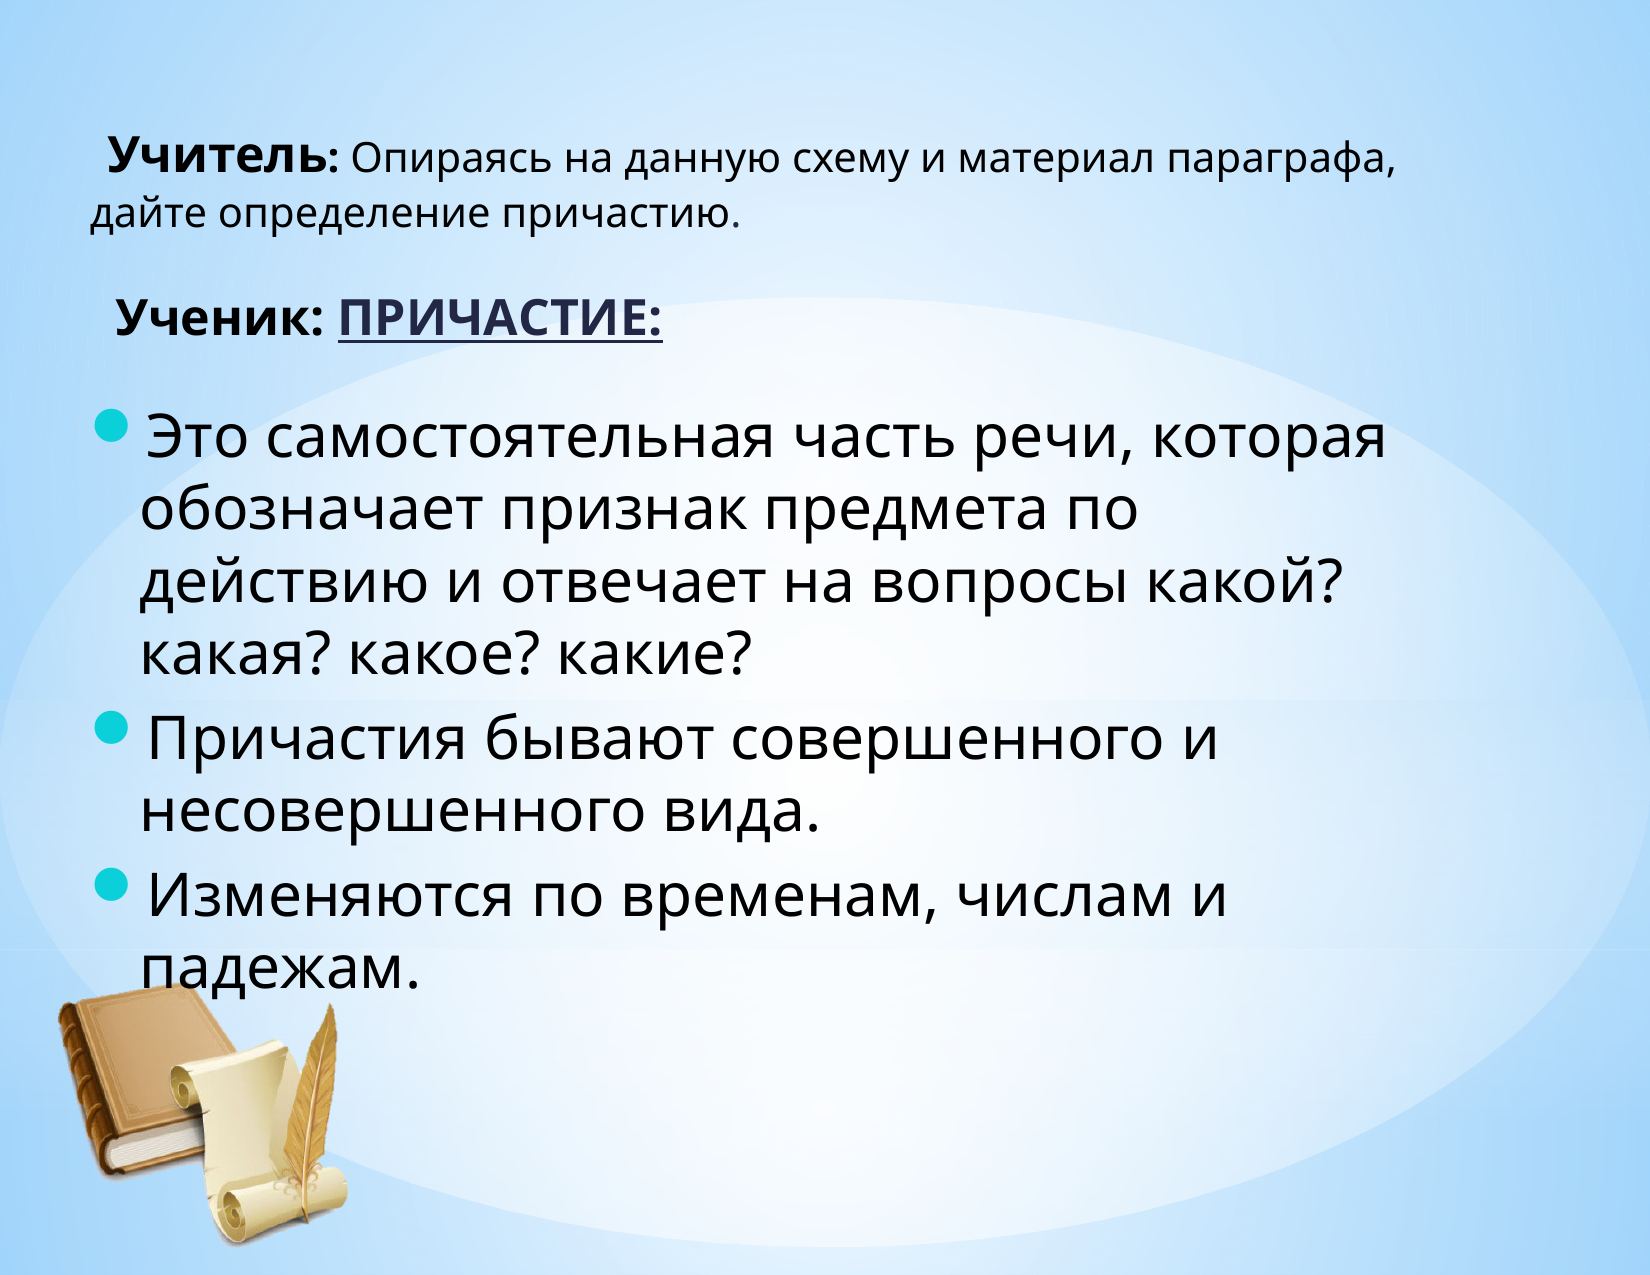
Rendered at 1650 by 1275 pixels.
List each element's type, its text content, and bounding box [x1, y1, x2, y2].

picture [0, 956, 410, 1266]
text_box Это самостоятельная часть речи, которая обозначает признак предмета по действию и отвечает на вопросы какой? какая? какое? какие? Причастия бывают совершенного и несовершенного вида. Изменяются по временам, числам и падежам. [74, 389, 1425, 1028]
text_box Учитель: Опираясь на данную схему и материал параграфа, дайте определение причастию. Ученик: ПРИЧАСТИЕ: [75, 98, 1507, 248]
